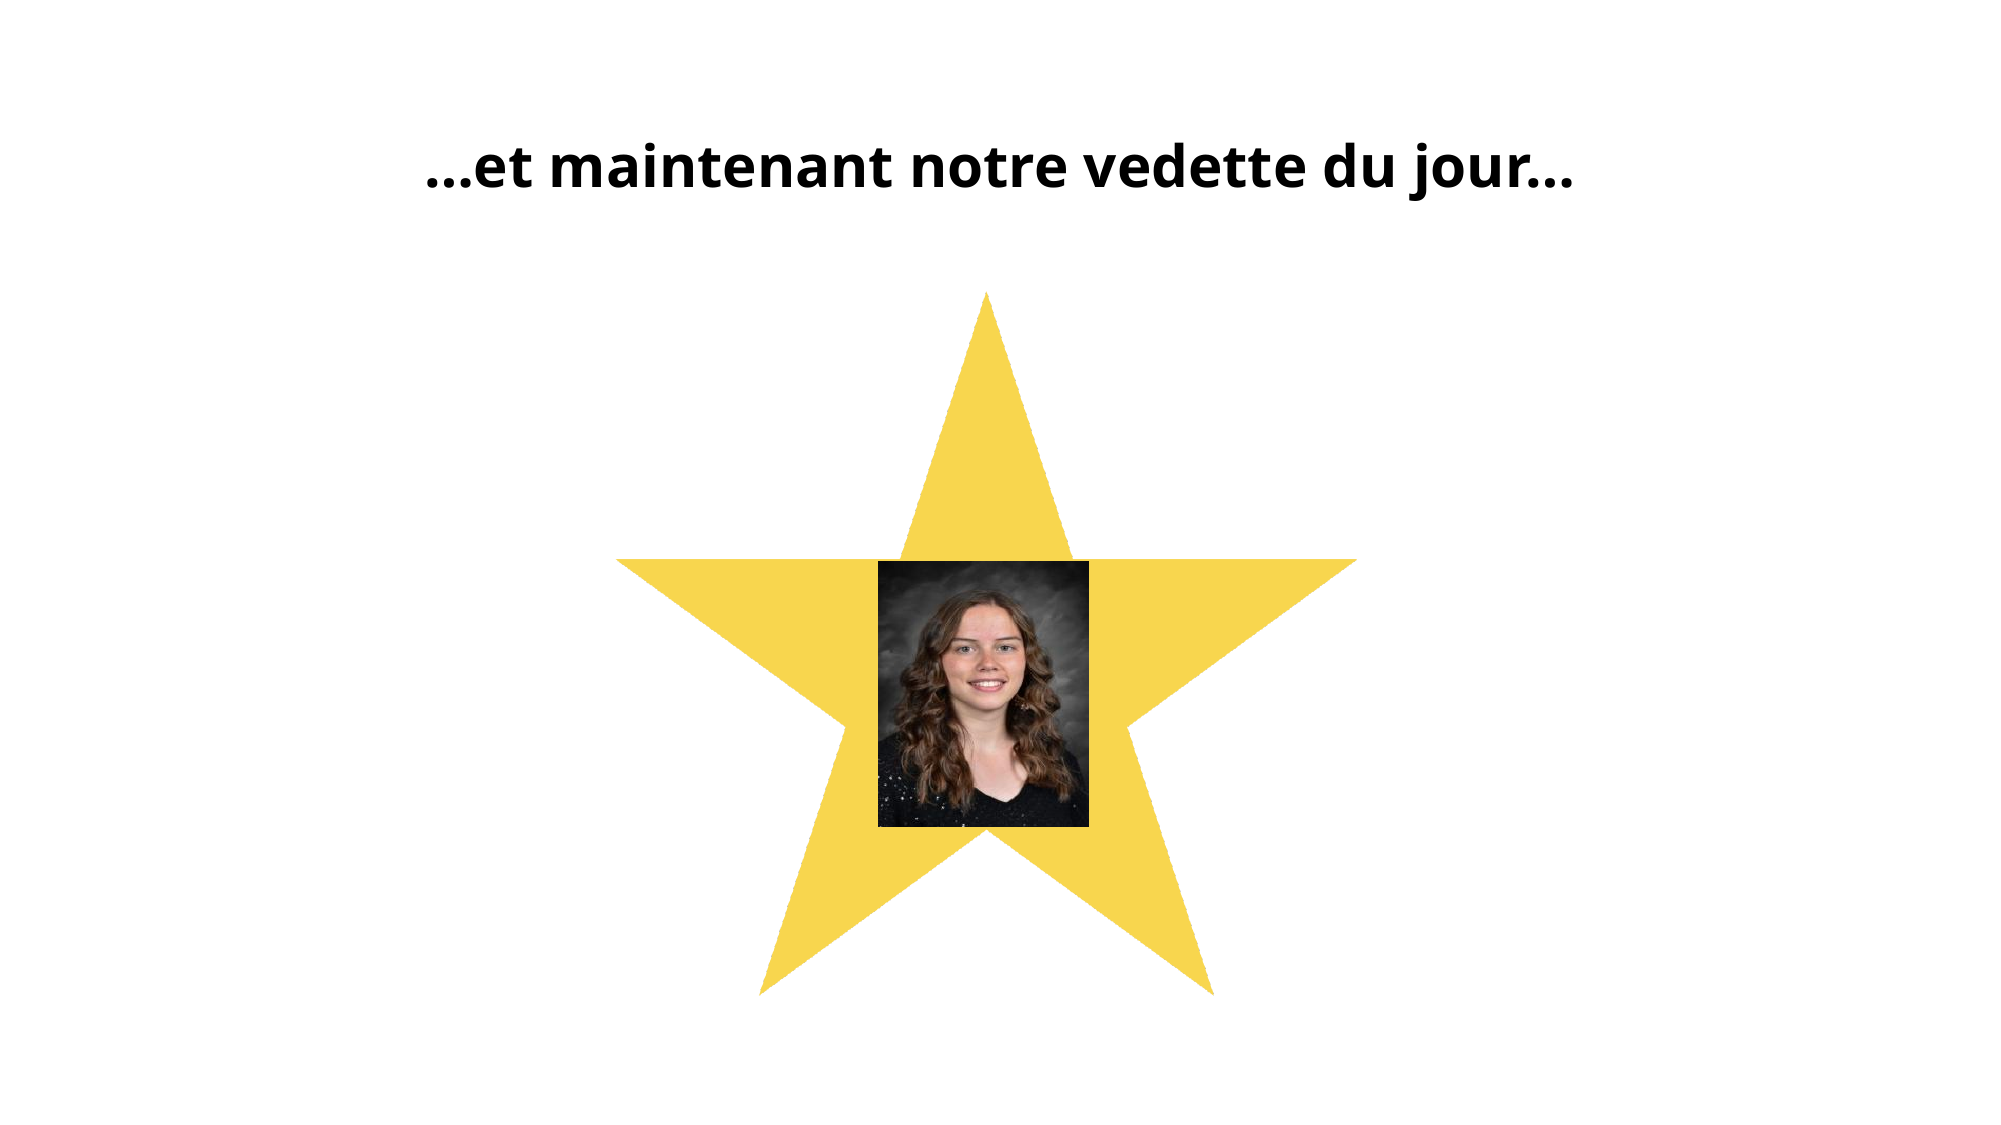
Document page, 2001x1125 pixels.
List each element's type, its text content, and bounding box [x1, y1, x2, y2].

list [609, 266, 1357, 1014]
picture [878, 561, 1089, 827]
title …et maintenant notre vedette du jour… [137, 59, 1863, 278]
